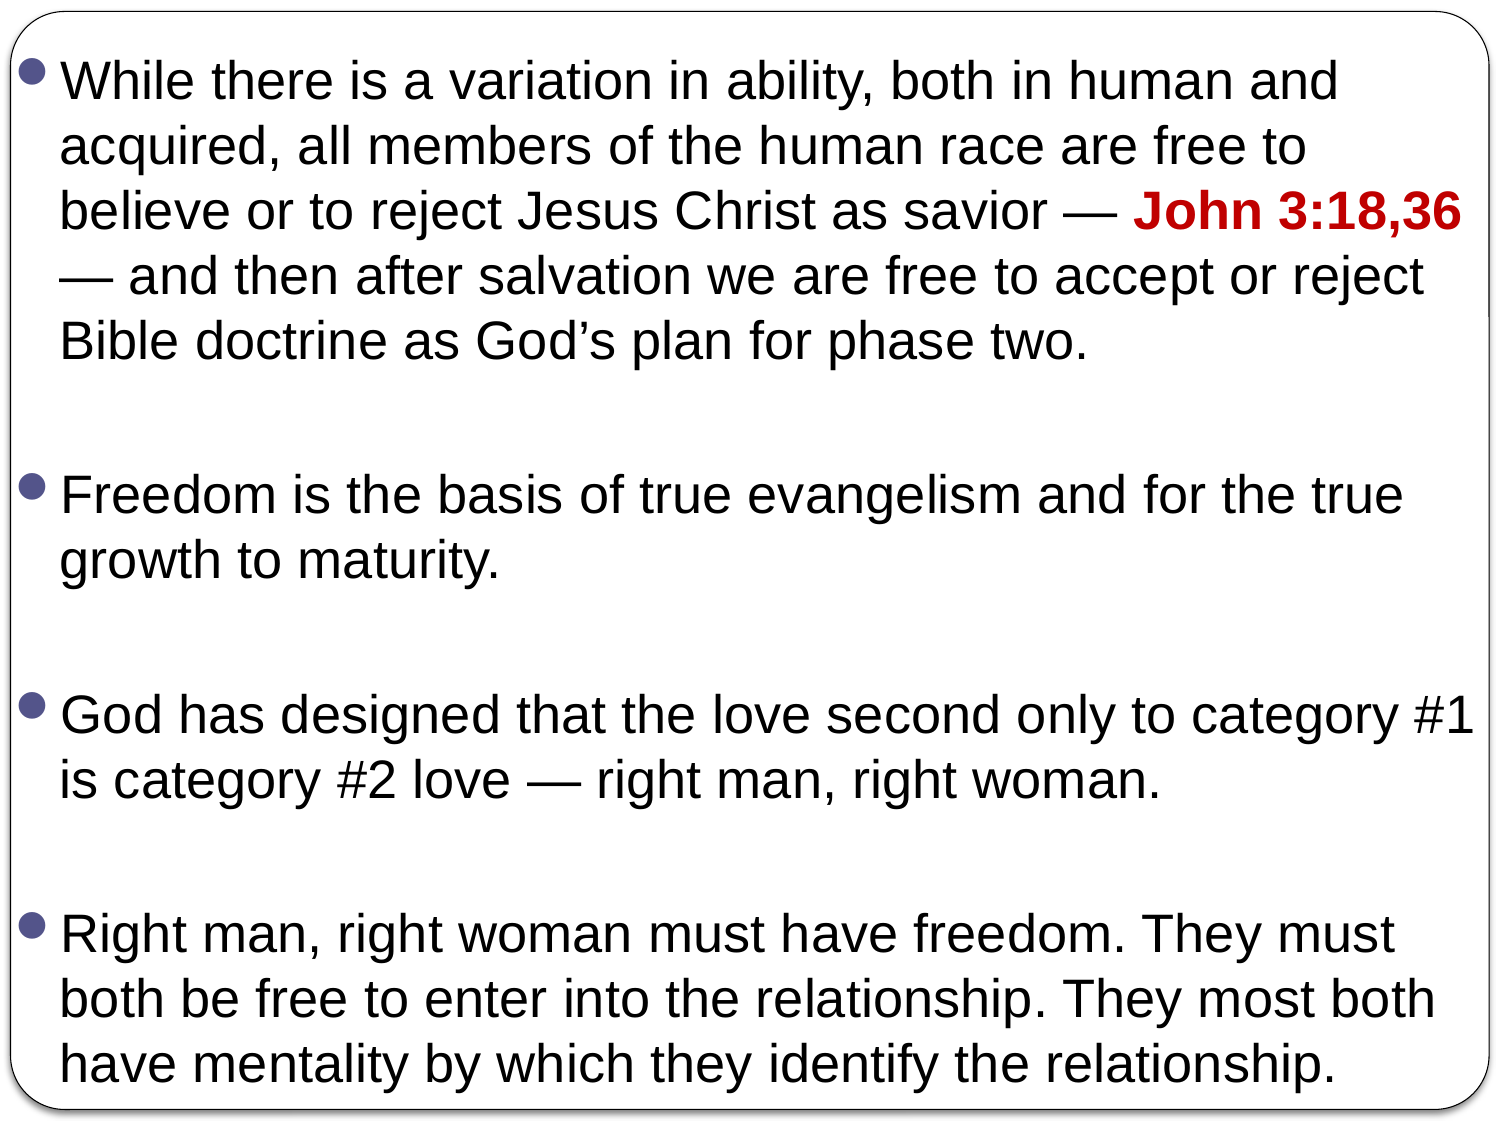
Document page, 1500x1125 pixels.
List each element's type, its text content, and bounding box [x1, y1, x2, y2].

list While there is a variation in ability, both in human and acquired, all members of the human race are free to believe or to reject Jesus Christ as savior — John 3:18,36 — and then after salvation we are free to accept or reject Bible doctrine as God’s plan for phase two. Freedom is the basis of true evangelism and for the true growth to maturity. God has designed that the love second only to category #1 is category #2 love — right man, right woman. Right man, right woman must have freedom. They must both be free to enter into the relationship. They most both have mentality by which they identify the relationship. [0, 37, 1500, 1125]
